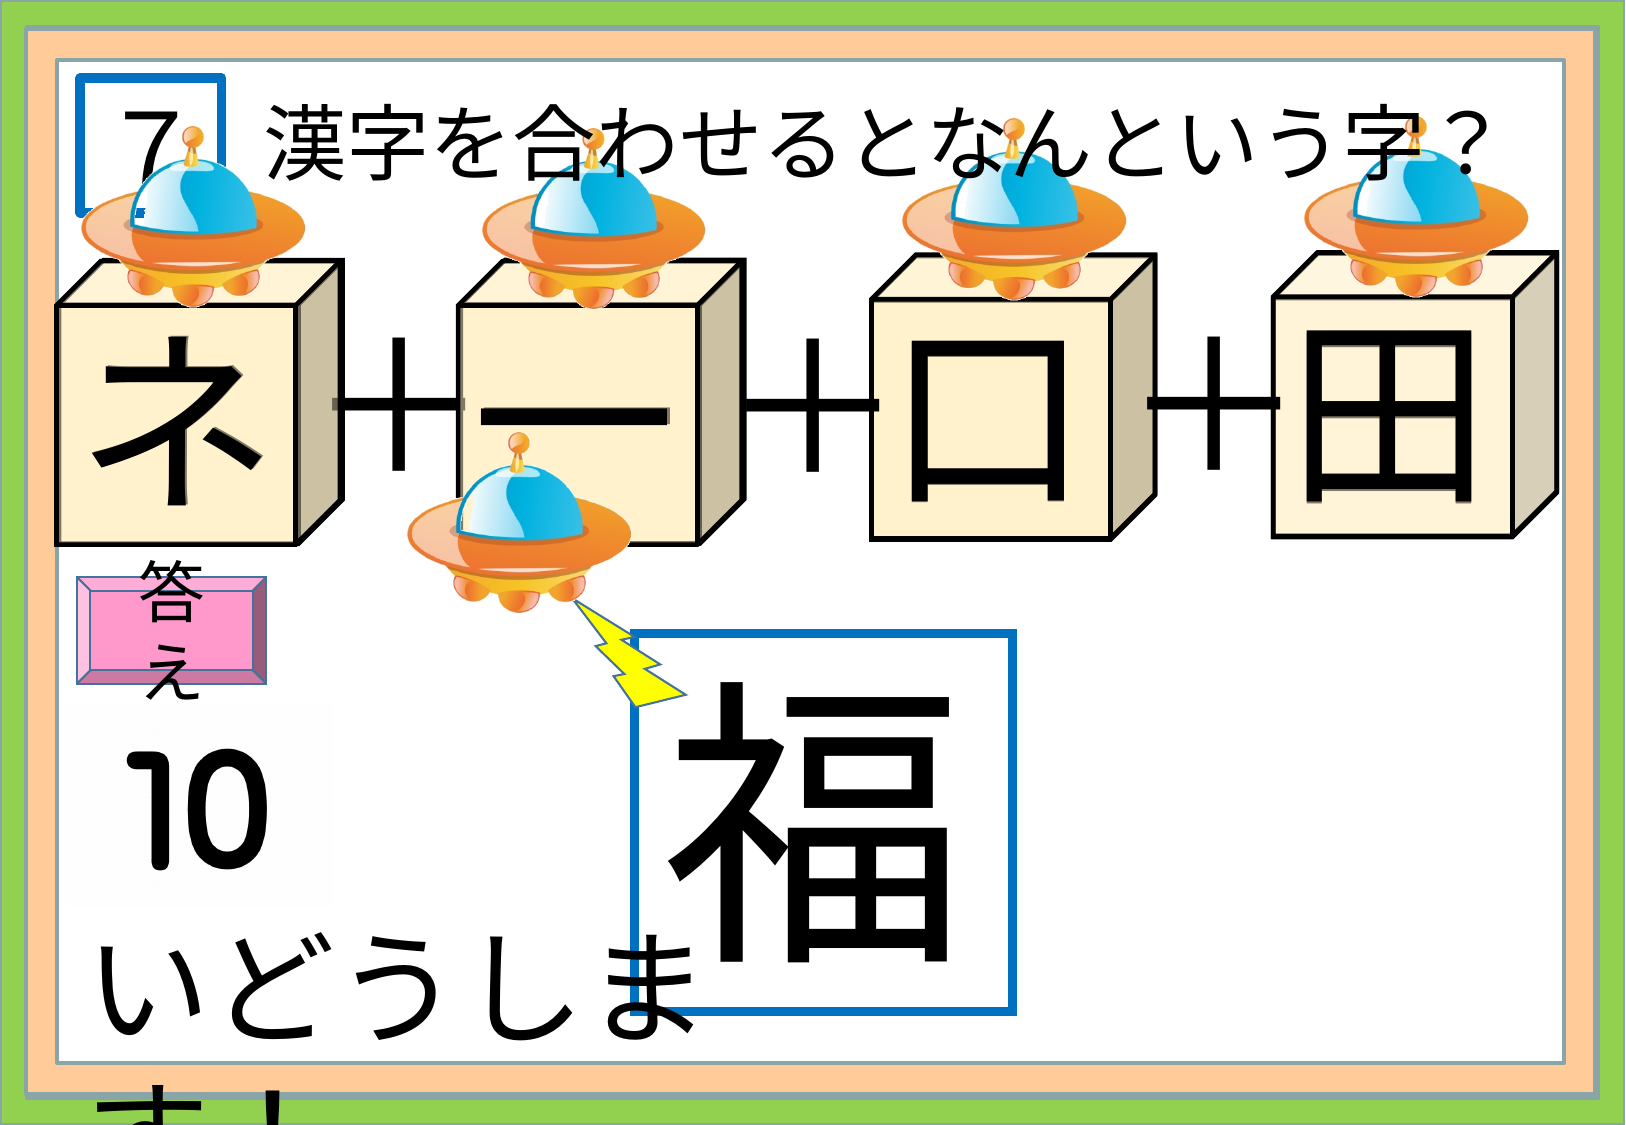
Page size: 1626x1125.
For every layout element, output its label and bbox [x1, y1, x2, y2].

picture [479, 125, 706, 310]
picture [899, 115, 1127, 301]
text_box [64, 704, 334, 907]
picture [1301, 113, 1529, 298]
picture [78, 123, 306, 308]
picture [234, 379, 632, 614]
text_box [0, 0, 1625, 1125]
